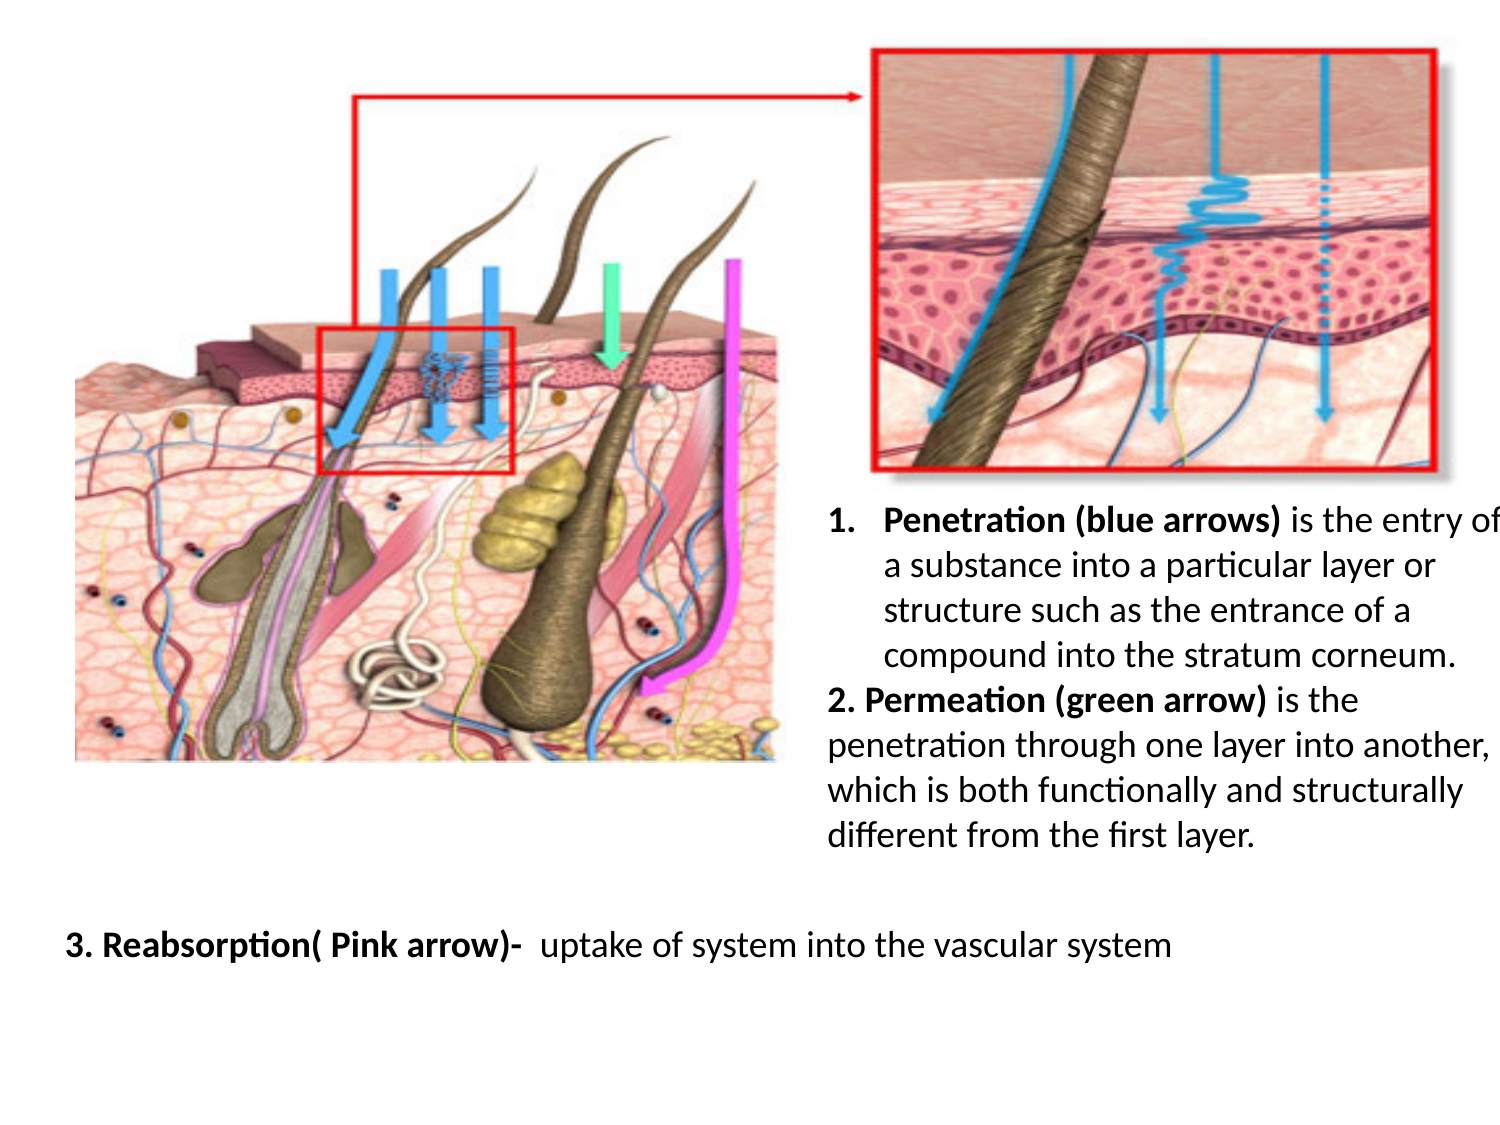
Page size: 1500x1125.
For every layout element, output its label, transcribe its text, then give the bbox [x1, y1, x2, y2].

text_box Penetration (blue arrows) is the entry of a substance into a particular layer or structure such as the entrance of a compound into the stratum corneum. 2. Permeation (green arrow) is the penetration through one layer into another, which is both functionally and structurally different from the first layer. [812, 487, 1500, 998]
text_box 3. Reabsorption( Pink arrow)- uptake of system into the vascular system [49, 912, 1238, 973]
picture [74, 37, 1463, 763]
